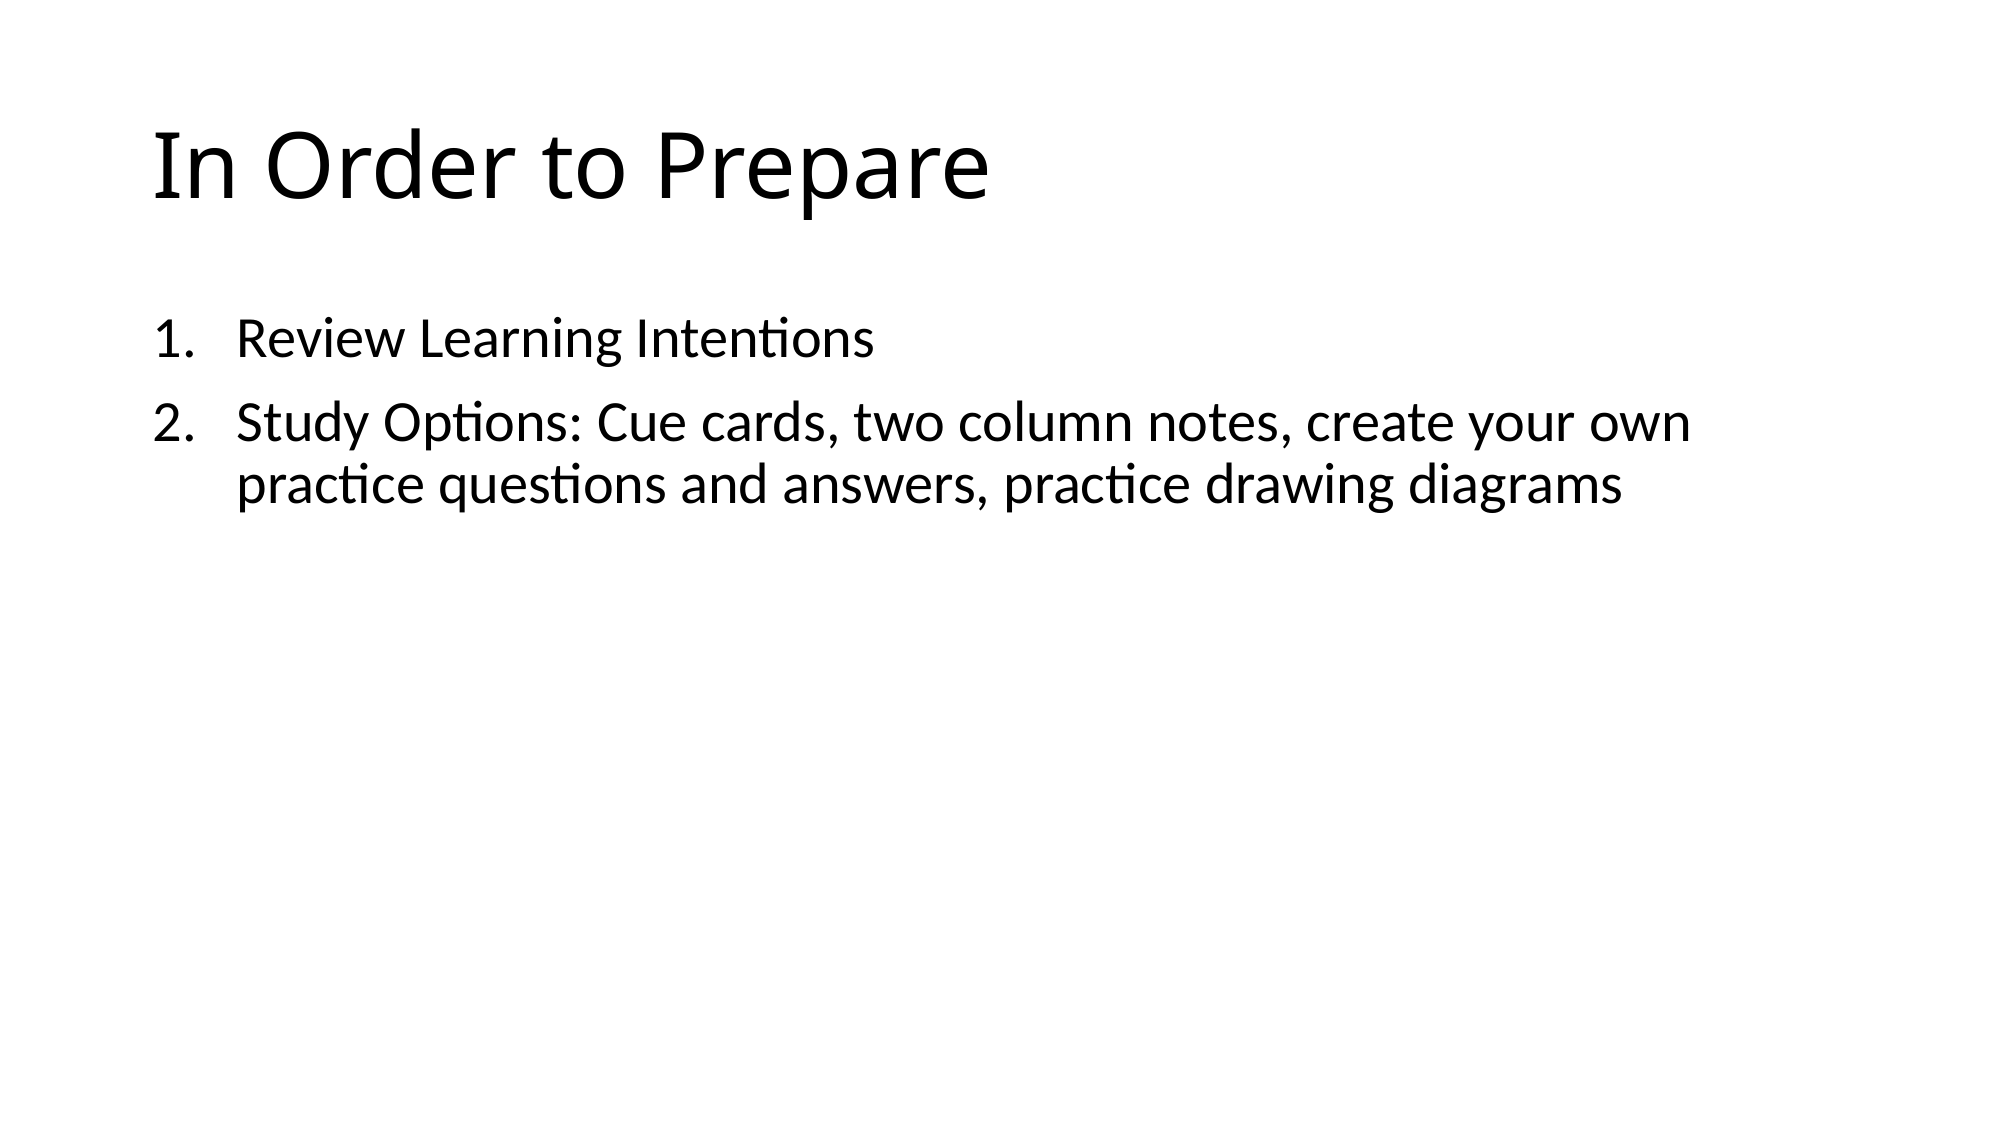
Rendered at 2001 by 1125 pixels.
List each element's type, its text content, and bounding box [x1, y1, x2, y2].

title In Order to Prepare [137, 59, 1863, 278]
list Review Learning Intentions Study Options: Cue cards, two column notes, create your own practice questions and answers, practice drawing diagrams [137, 299, 1863, 1014]
